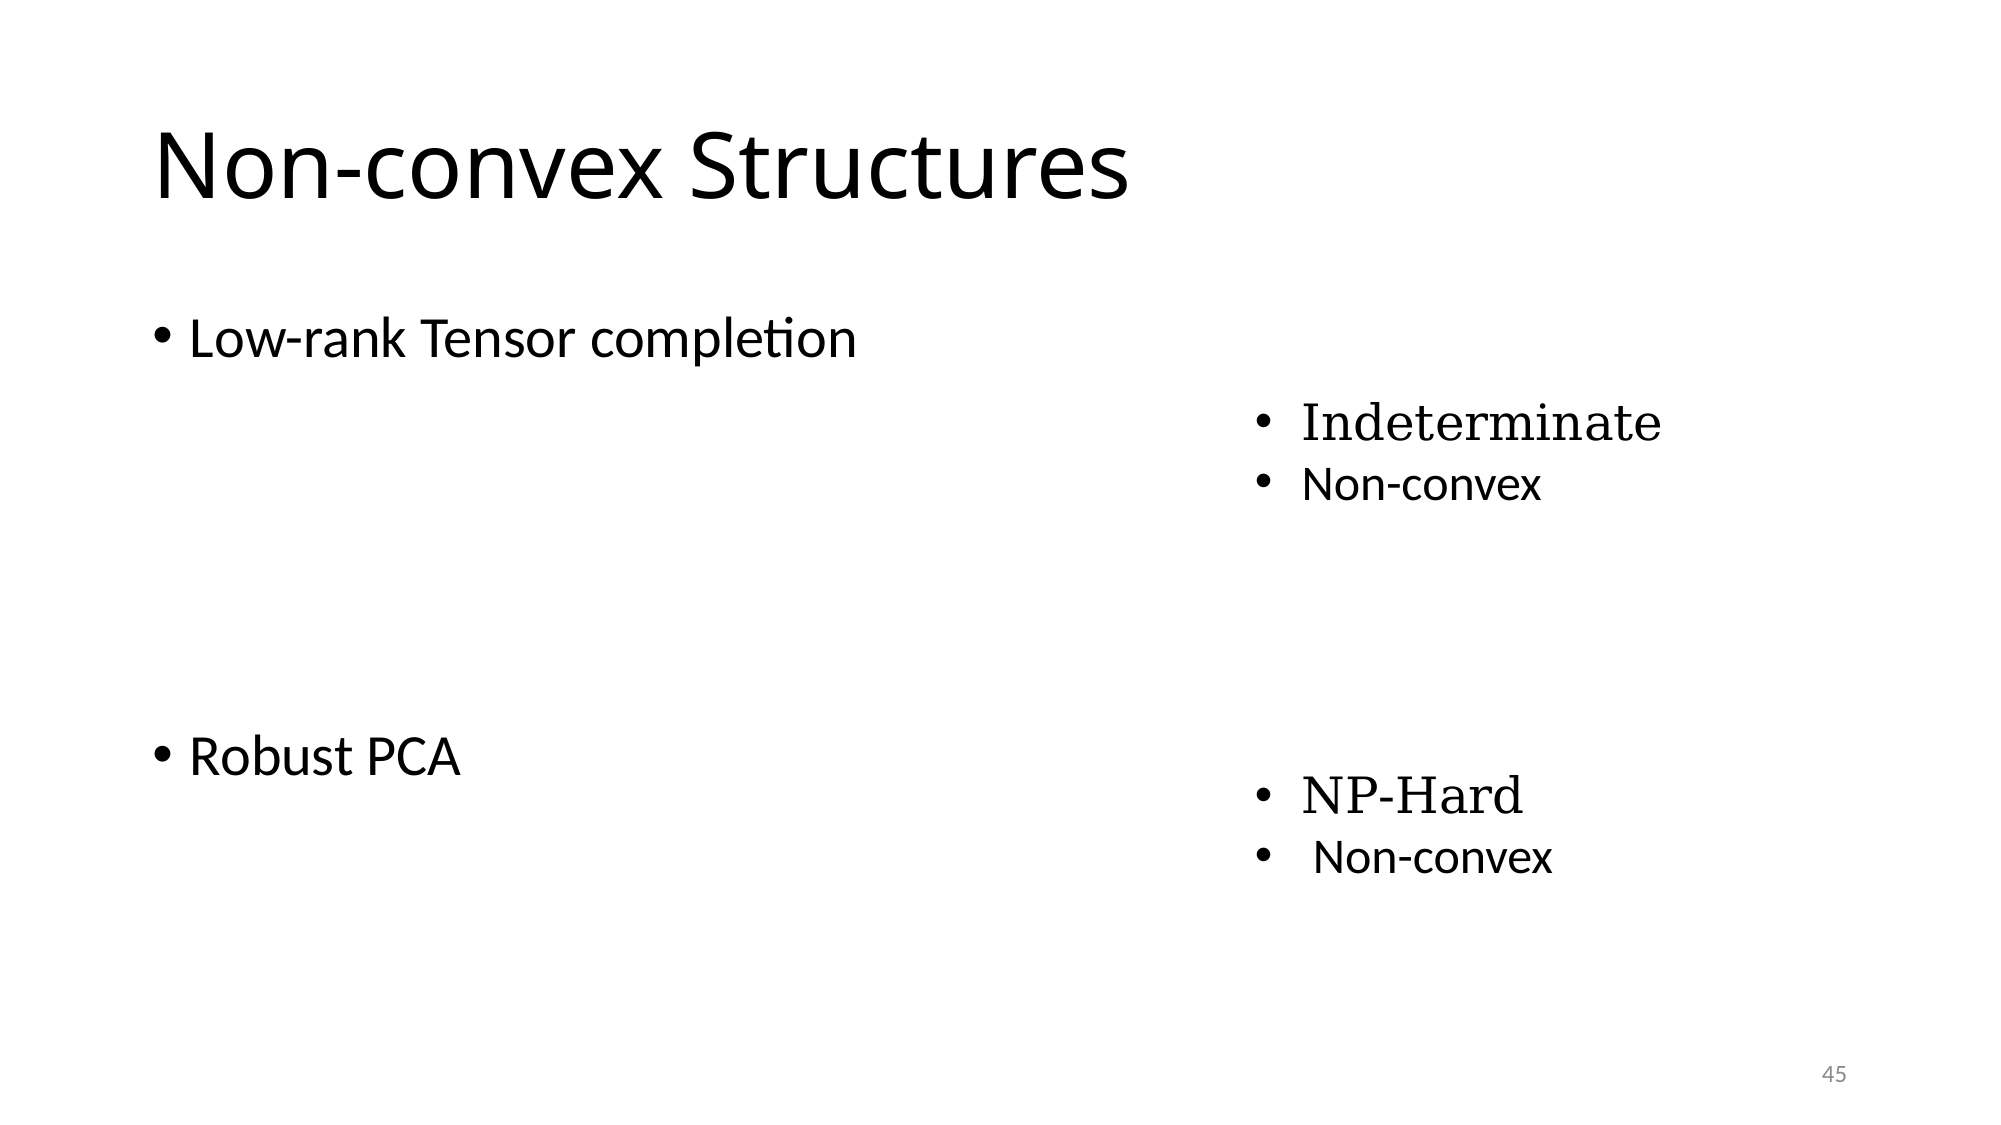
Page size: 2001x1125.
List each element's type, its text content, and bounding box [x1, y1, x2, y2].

slide_number 45 [1412, 1042, 1863, 1103]
title Non-convex Structures [137, 59, 1863, 278]
